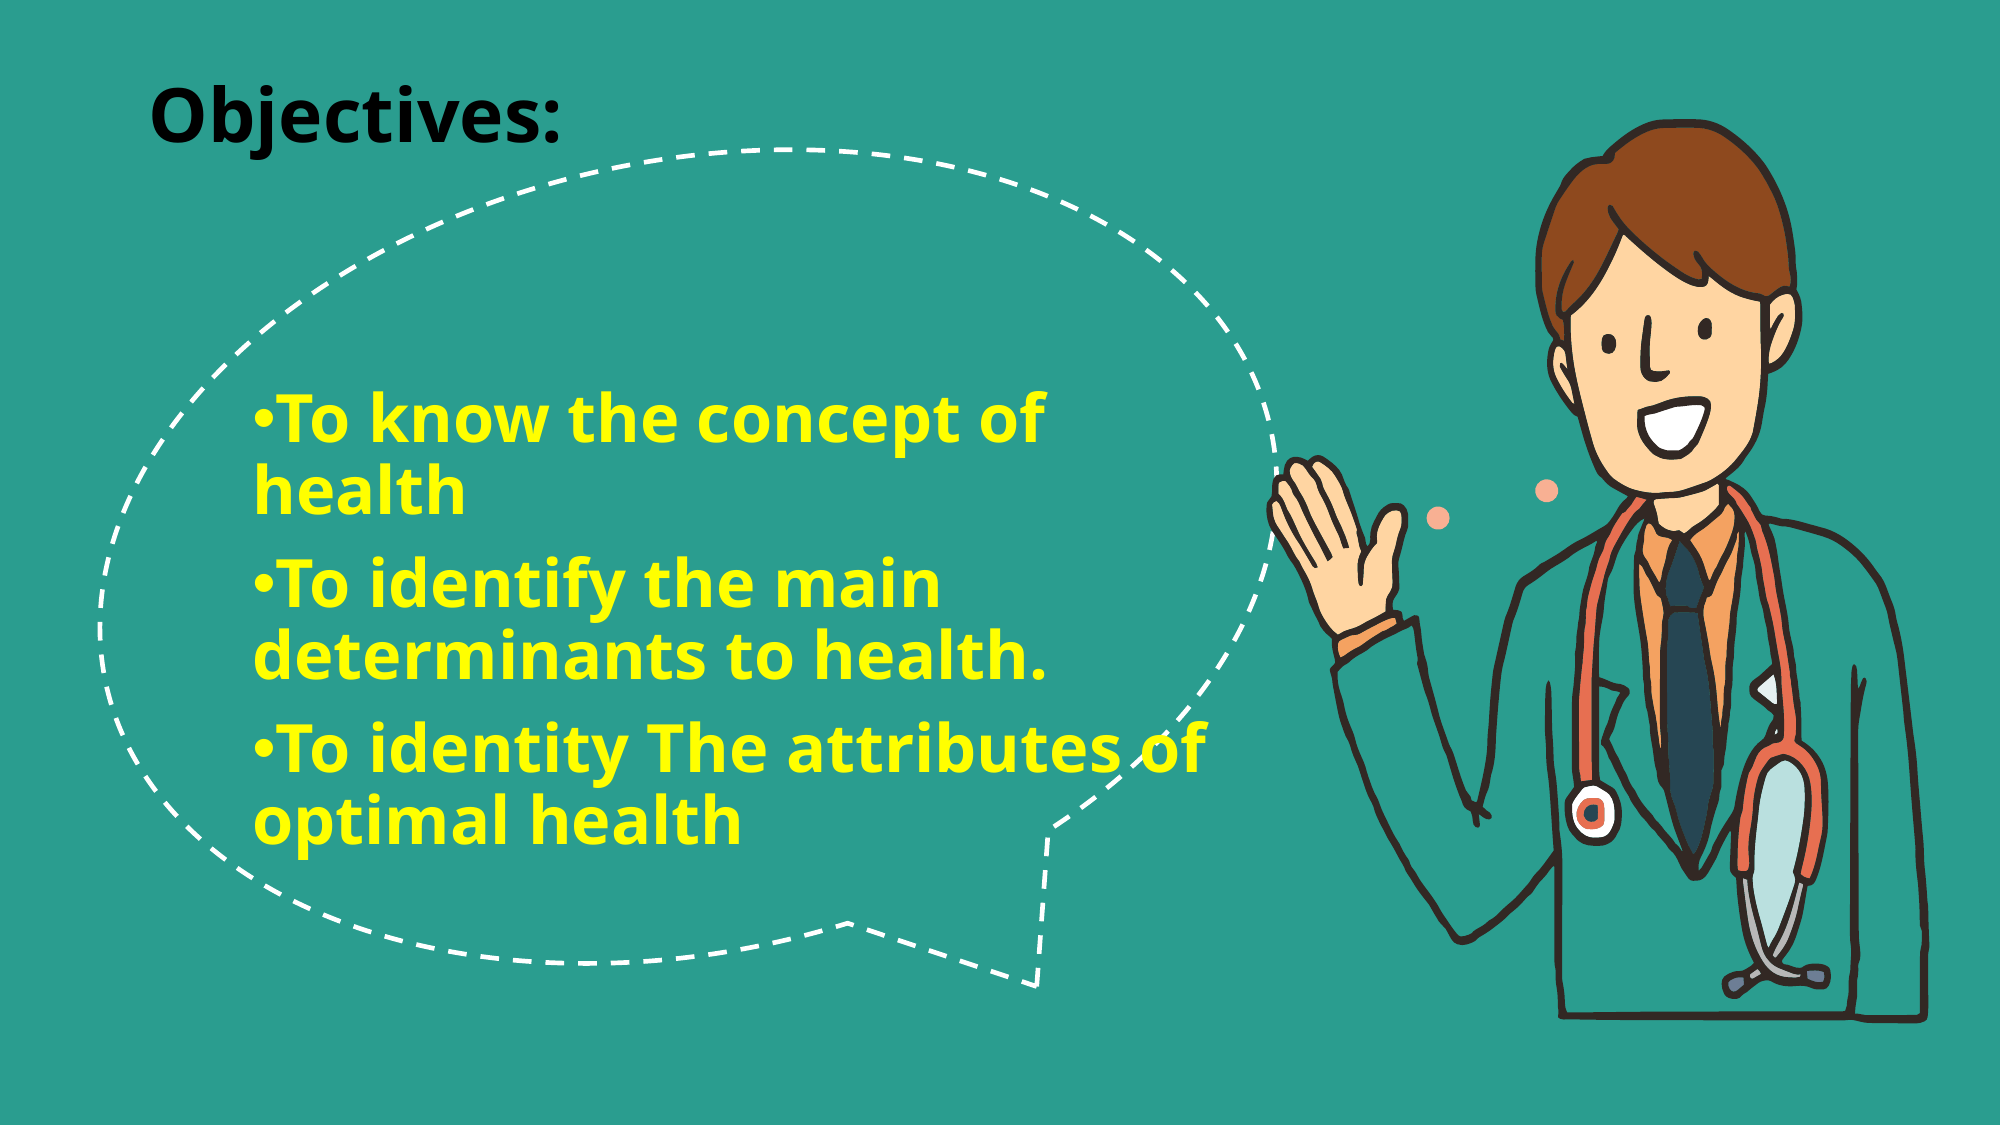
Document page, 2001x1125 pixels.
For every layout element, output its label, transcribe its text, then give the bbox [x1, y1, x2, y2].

text_box [276, 892, 1044, 987]
text_box [99, 165, 1248, 865]
text_box Objectives: [129, 57, 946, 272]
text_box To know the concept of health To identify the main determinants to health. To identity The attributes of optimal health [232, 365, 1249, 892]
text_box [1265, 118, 1930, 1024]
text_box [1423, 488, 1562, 521]
text_box [1249, 367, 1260, 611]
